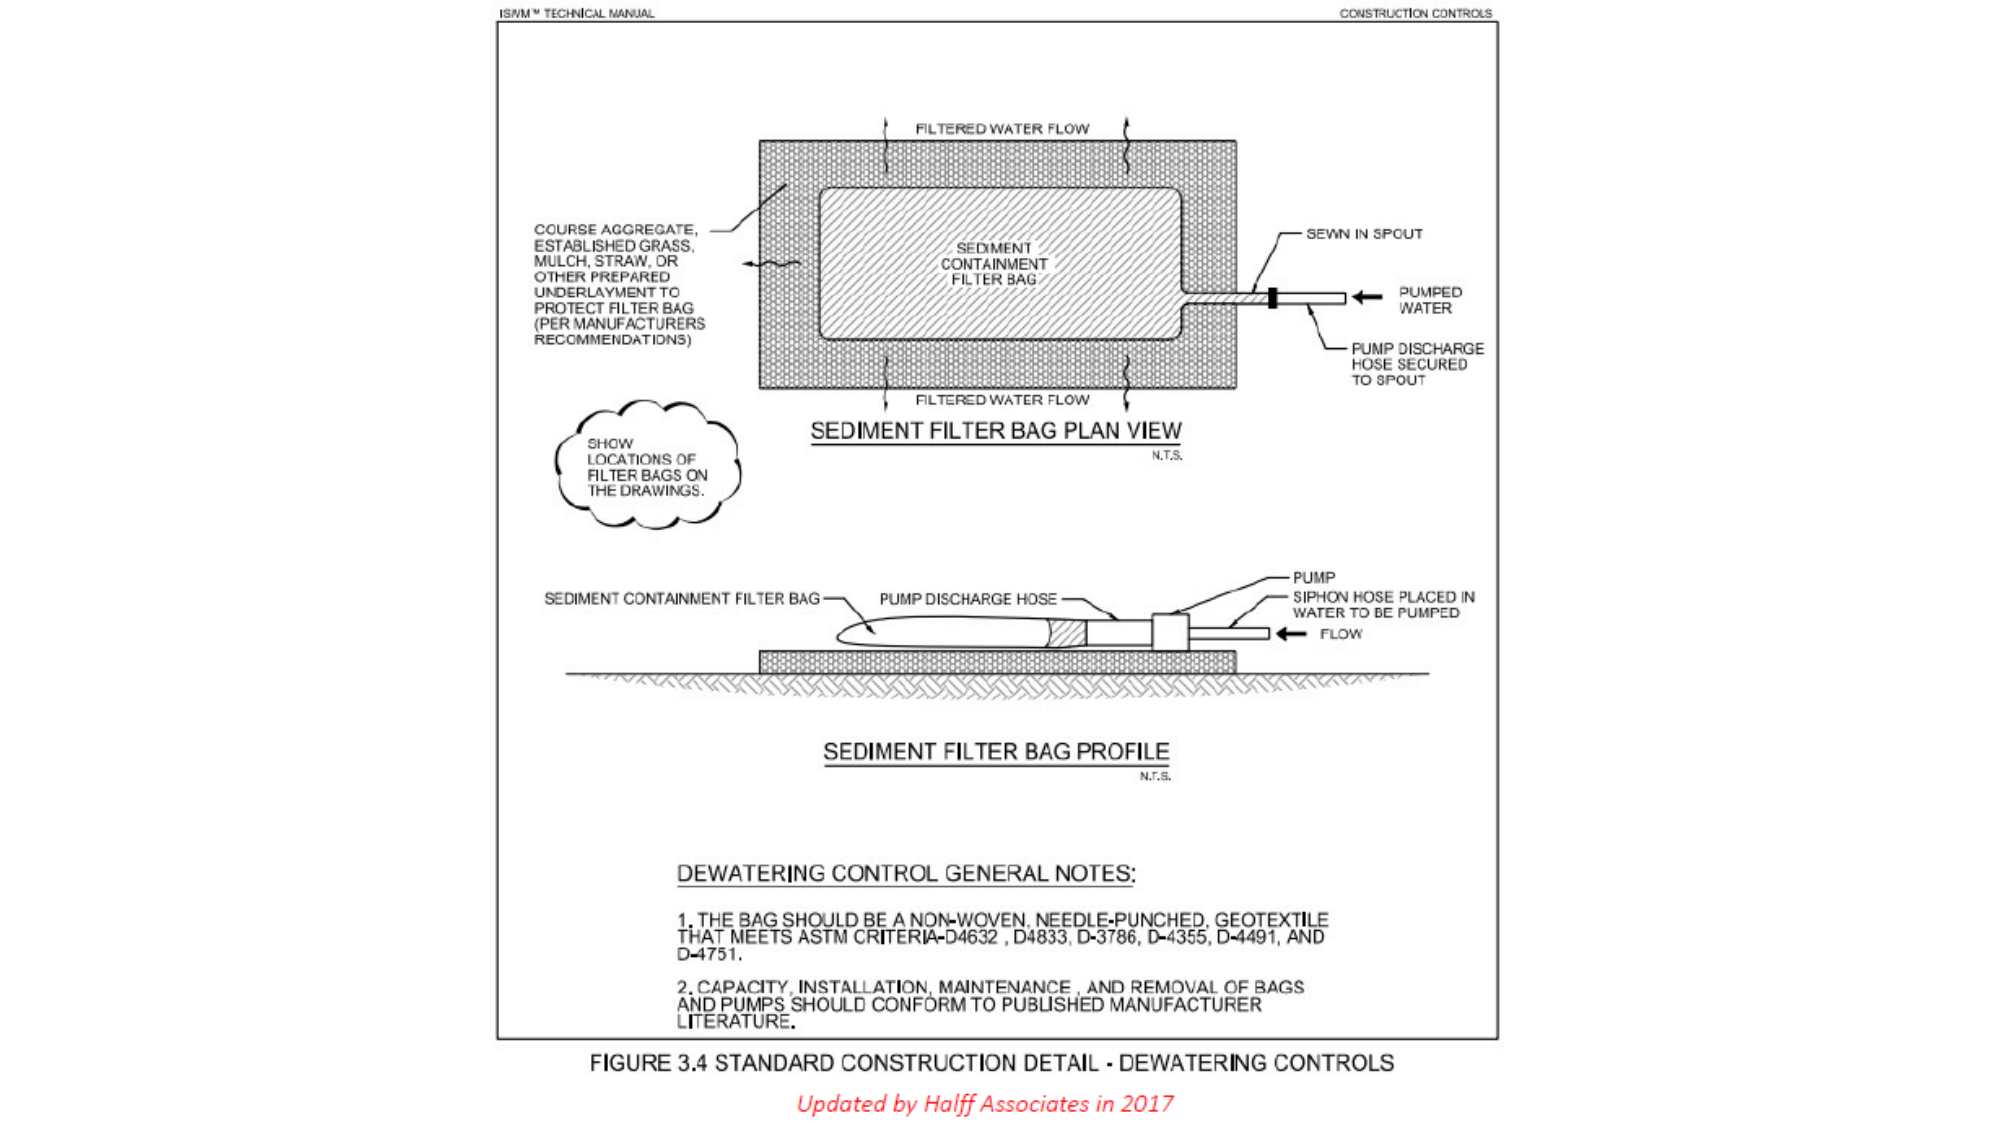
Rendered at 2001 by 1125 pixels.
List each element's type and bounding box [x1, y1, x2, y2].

picture [486, 0, 1511, 1125]
